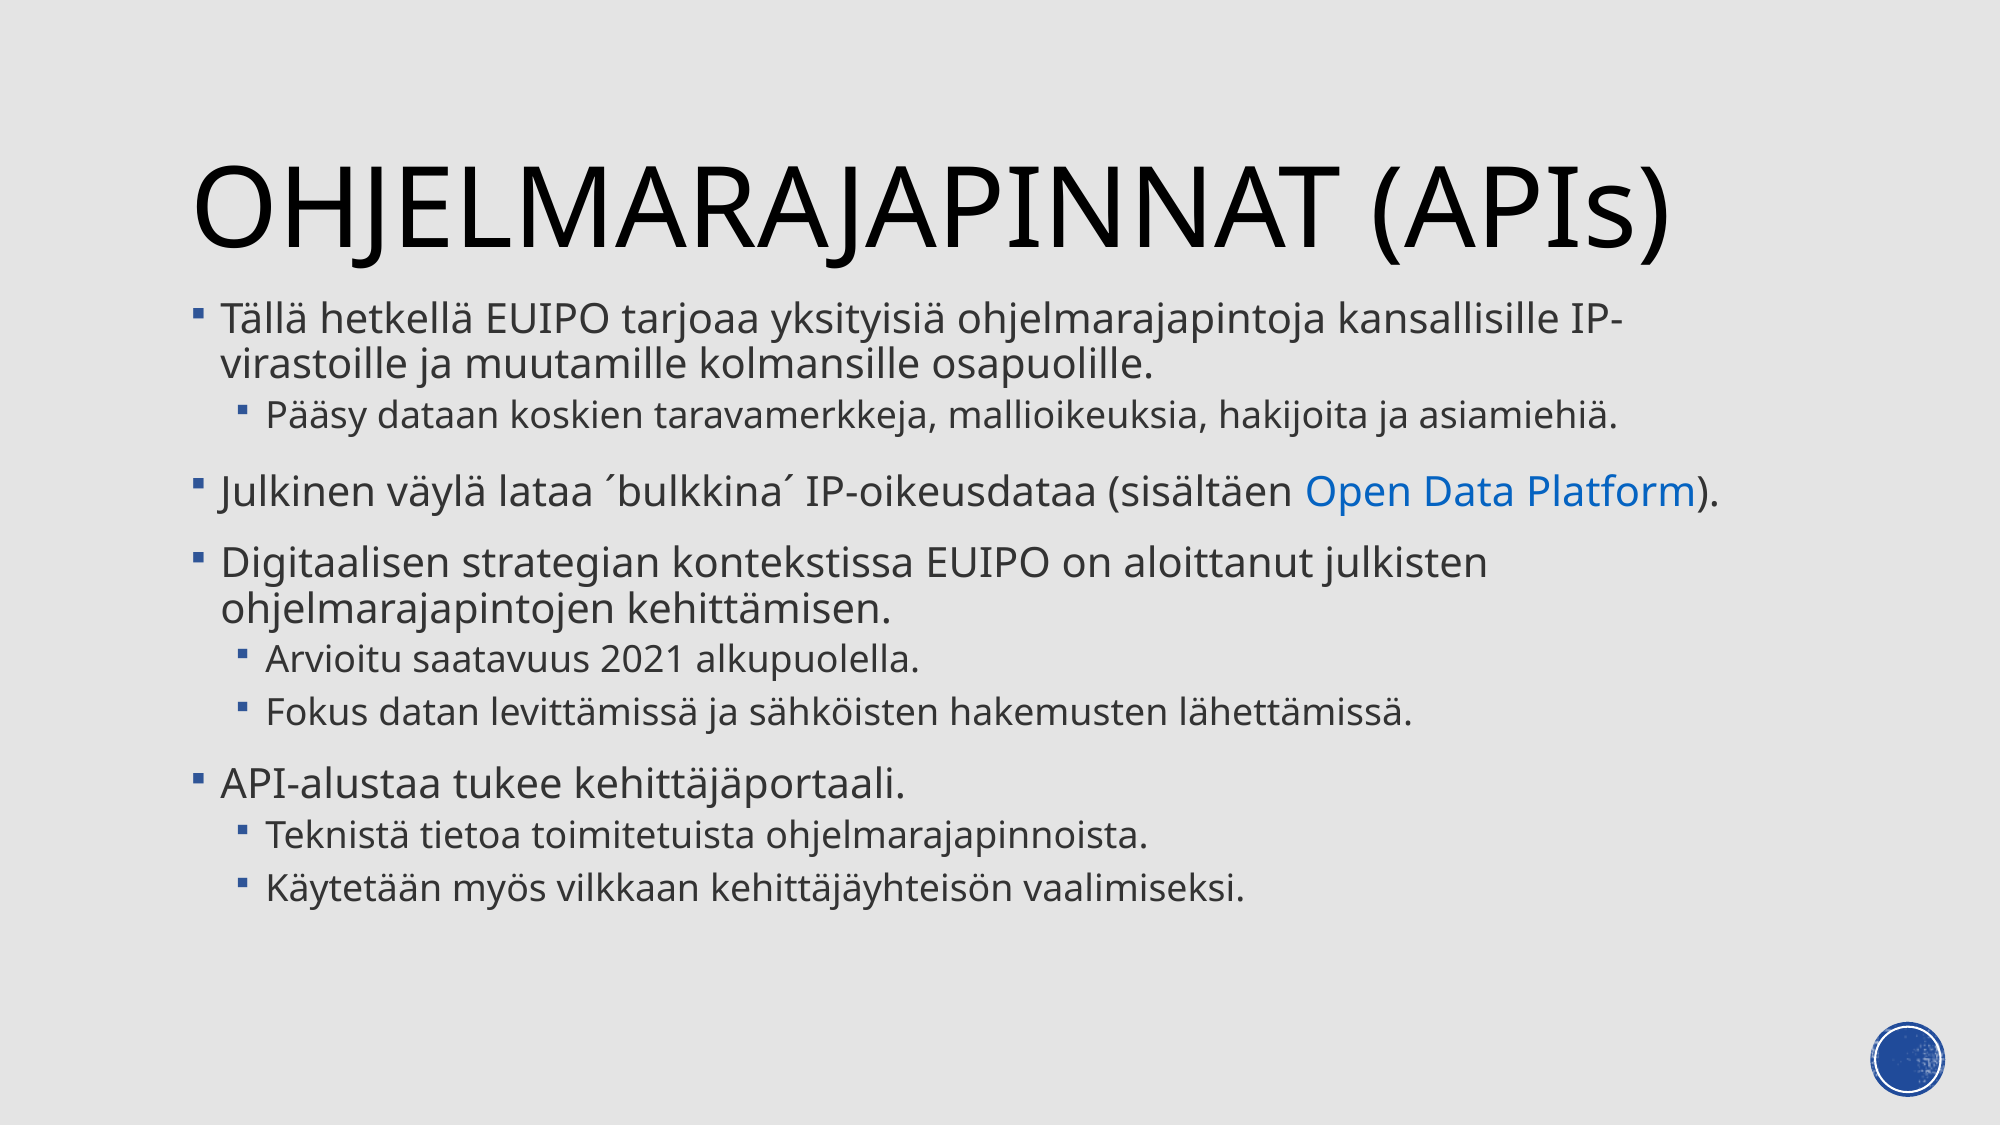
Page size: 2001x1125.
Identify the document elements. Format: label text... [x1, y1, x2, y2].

title Ohjelmarajapinnat (APIs) [175, 79, 1826, 290]
list Tällä hetkellä EUIPO tarjoaa yksityisiä ohjelmarajapintoja kansallisille IP-virastoille ja muutamille kolmansille osapuolille. Pääsy dataan koskien taravamerkkeja, mallioikeuksia, hakijoita ja asiamiehiä. Julkinen väylä lataa ´bulkkina´ IP-oikeusdataa (sisältäen Open Data Platform). Digitaalisen strategian kontekstissa EUIPO on aloittanut julkisten ohjelmarajapintojen kehittämisen. Arvioitu saatavuus 2021 alkupuolella. Fokus datan levittämissä ja sähköisten hakemusten lähettämissä. API-alustaa tukee kehittäjäportaali. Teknistä tietoa toimitetuista ohjelmarajapinnoista. Käytetään myös vilkkaan kehittäjäyhteisön vaalimiseksi. [175, 290, 1826, 1013]
